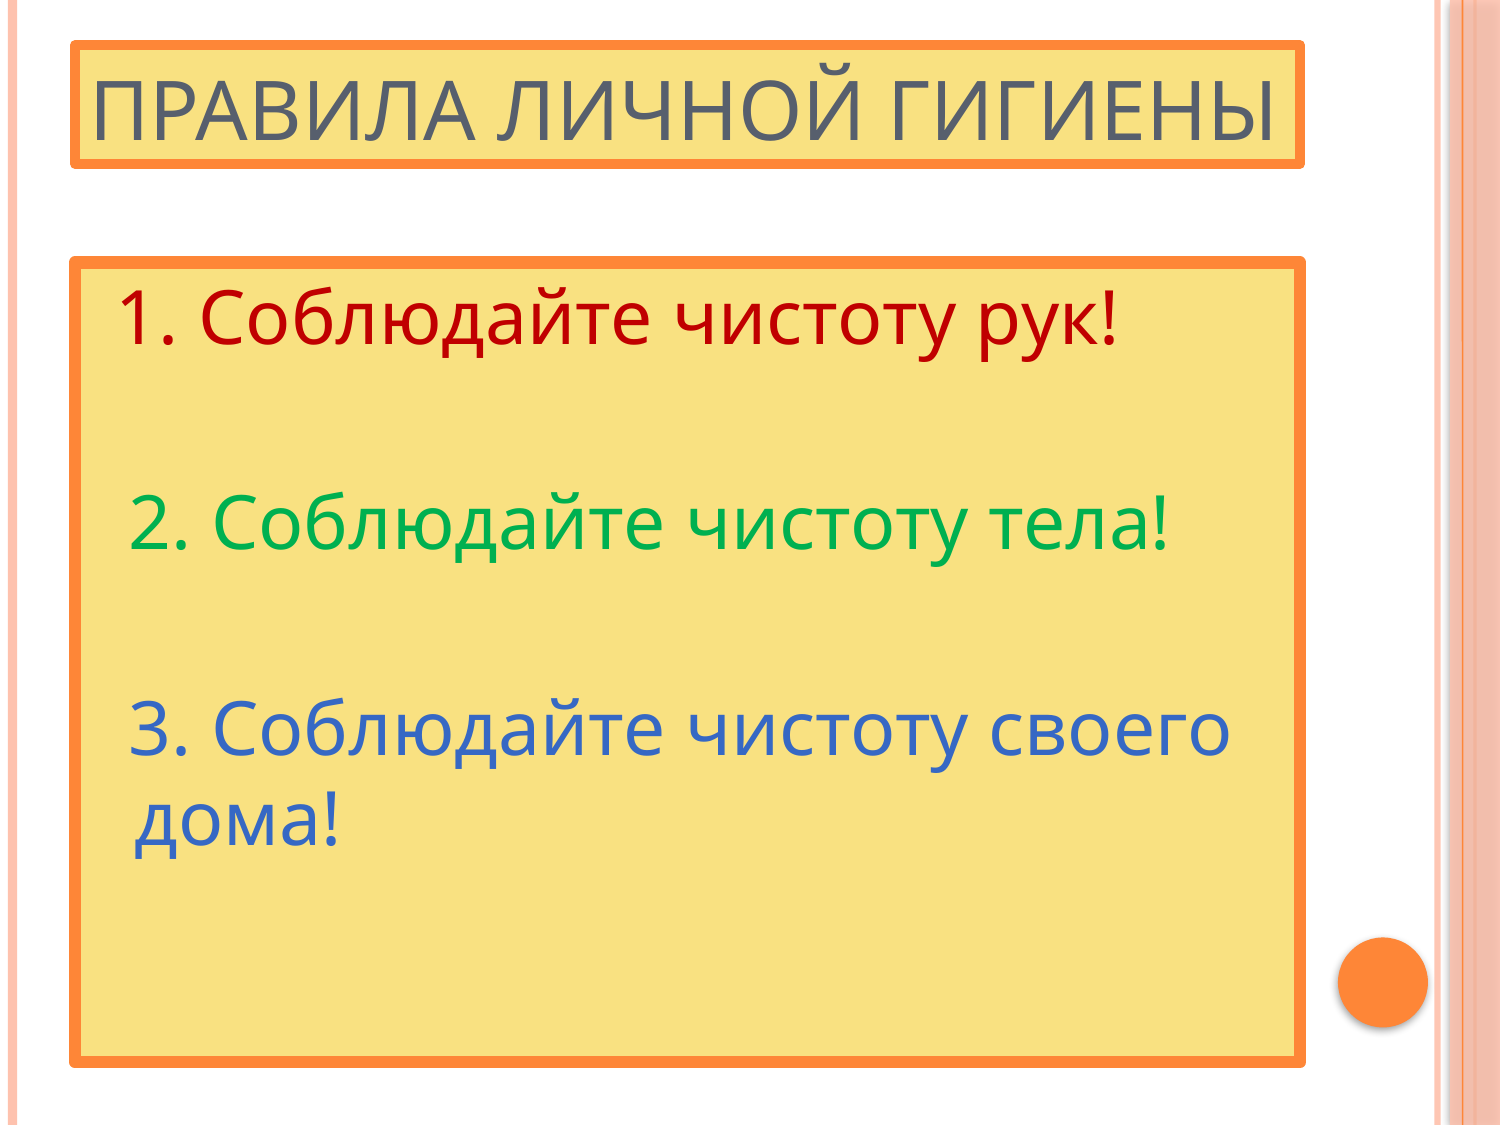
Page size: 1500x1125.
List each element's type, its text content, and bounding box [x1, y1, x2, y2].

list 1. Соблюдайте чистоту рук! 2. Соблюдайте чистоту тела! 3. Соблюдайте чистоту своего дома! [75, 262, 1300, 1062]
title Правила личной гигиены [75, 45, 1300, 164]
